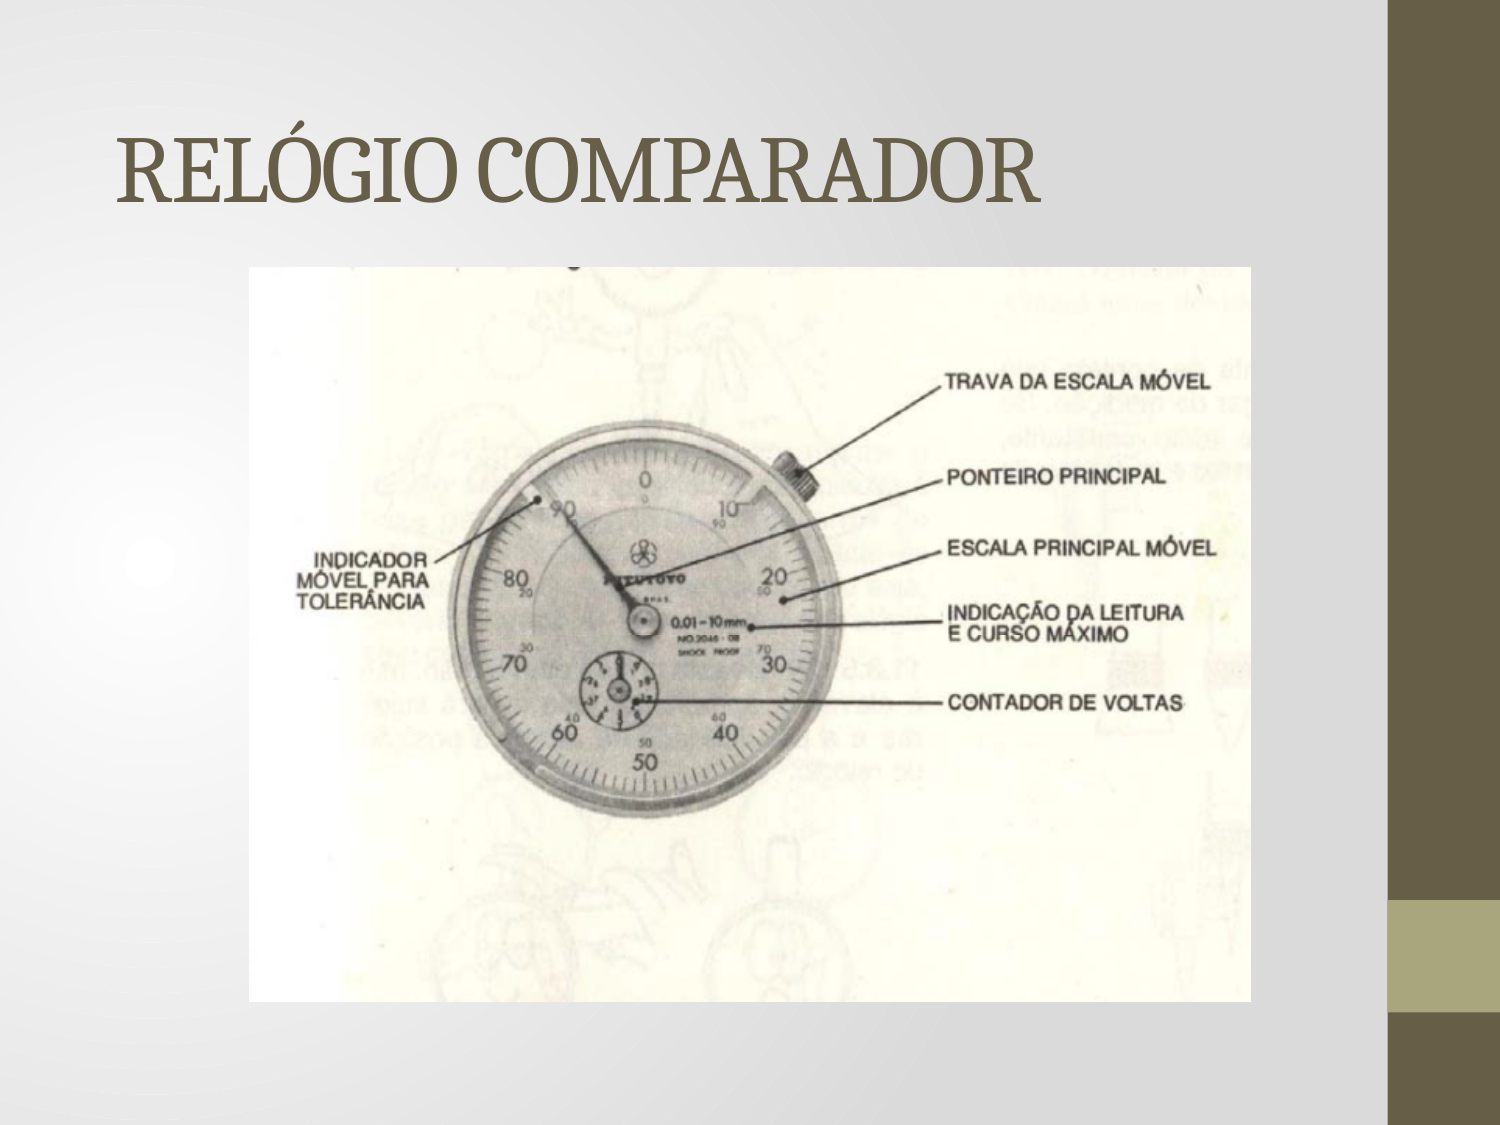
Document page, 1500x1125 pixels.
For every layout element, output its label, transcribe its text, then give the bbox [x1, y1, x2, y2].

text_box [249, 266, 1251, 1002]
text_box RELÓGIO COMPARADOR [99, 70, 1350, 258]
